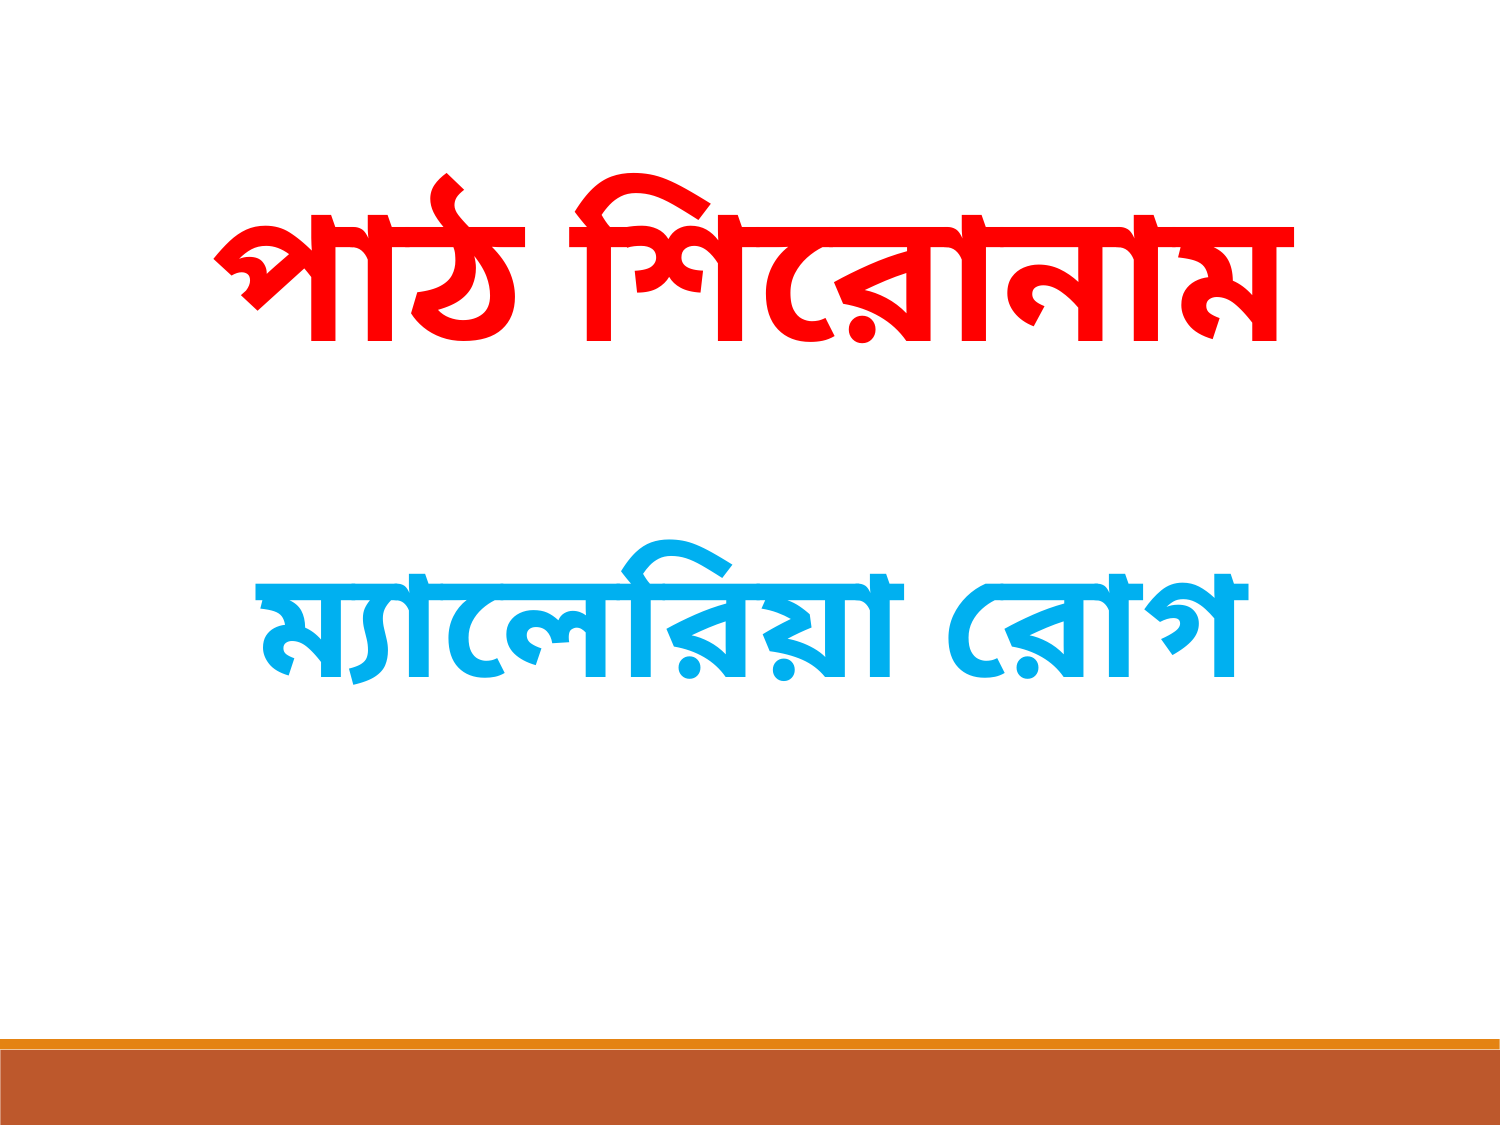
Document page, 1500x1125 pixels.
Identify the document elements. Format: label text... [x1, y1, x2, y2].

text_box ম্যালেরিয়া রোগ [2, 497, 1500, 739]
text_box পাঠ শিরোনাম [2, 147, 1500, 389]
